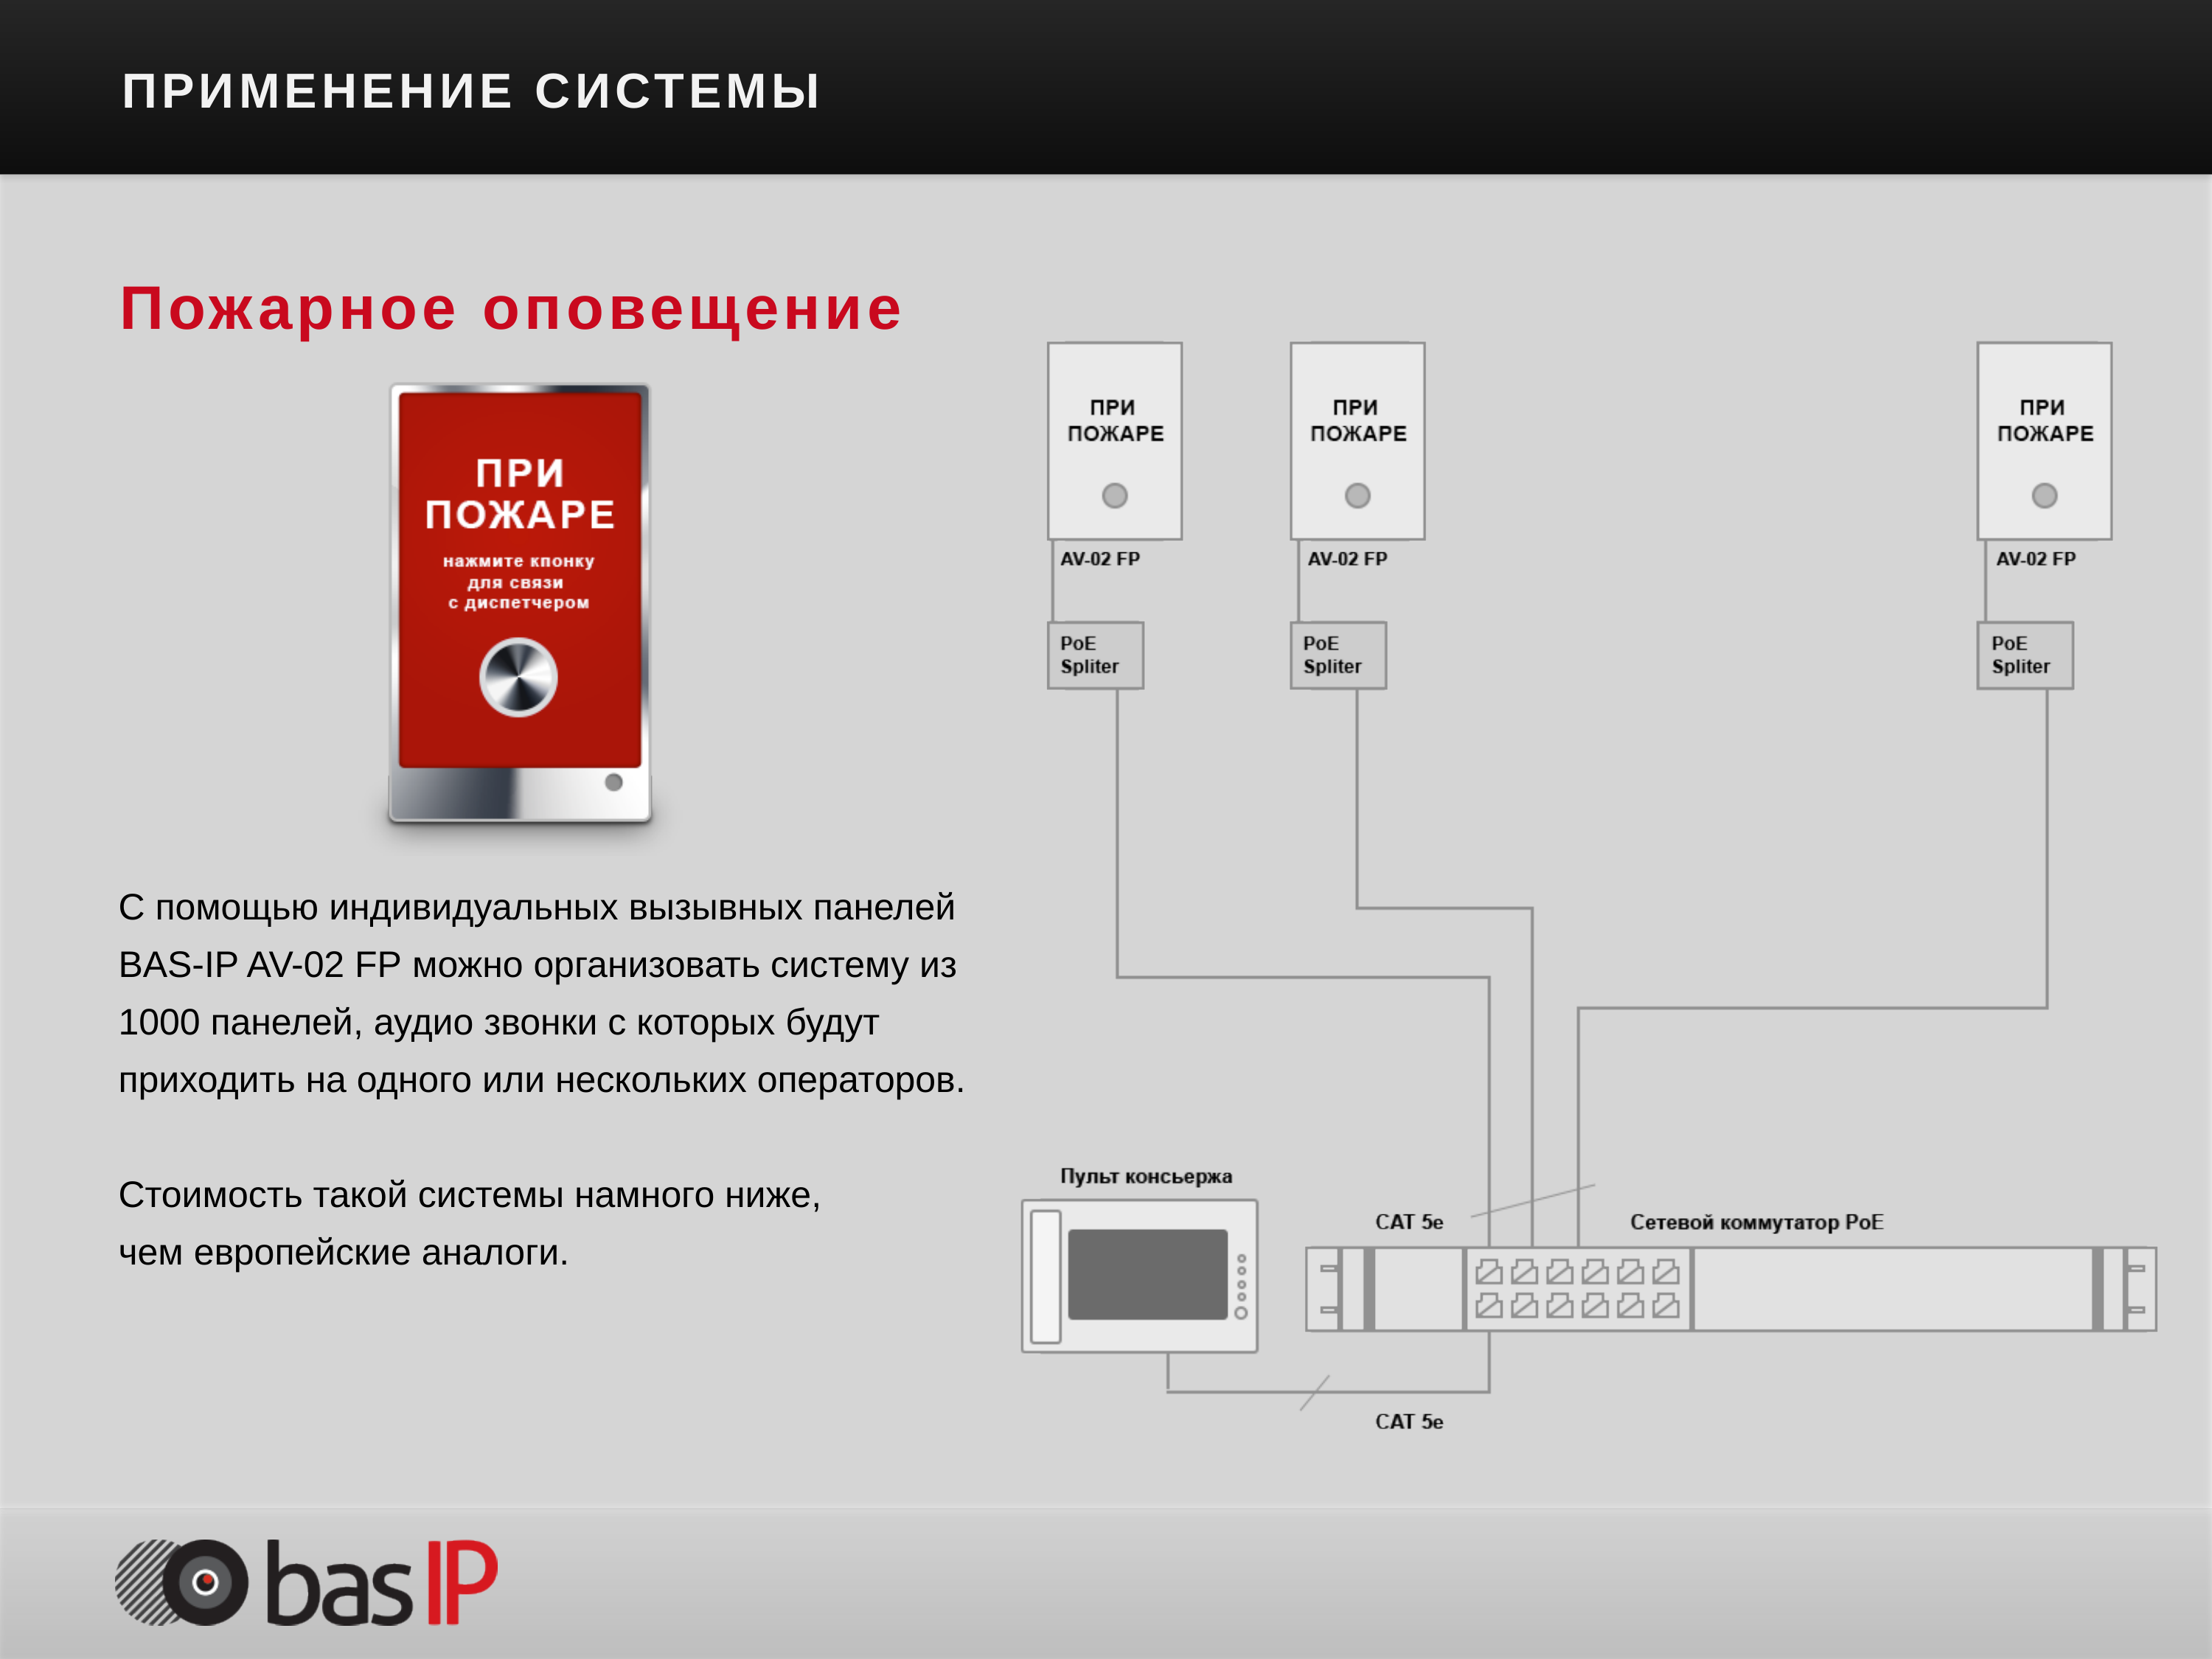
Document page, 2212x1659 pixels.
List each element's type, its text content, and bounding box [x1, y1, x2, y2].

text_box [0, 173, 2212, 1508]
text_box Пожарное оповещение [108, 248, 1026, 347]
picture [115, 1540, 498, 1626]
text_box С помощью индивидуальных вызывных панелей BAS-IP AV-02 FP можно организовать систему из 1000 панелей, аудио звонки с которых будут приходить на одного или нескольких операторов. Стоимость такой системы намного ниже, чем европейские аналоги. [107, 864, 988, 1278]
picture [358, 345, 683, 856]
text_box ПРИМЕНЕНИЕ СИСТЕМЫ [111, 53, 832, 124]
picture [992, 297, 2194, 1455]
